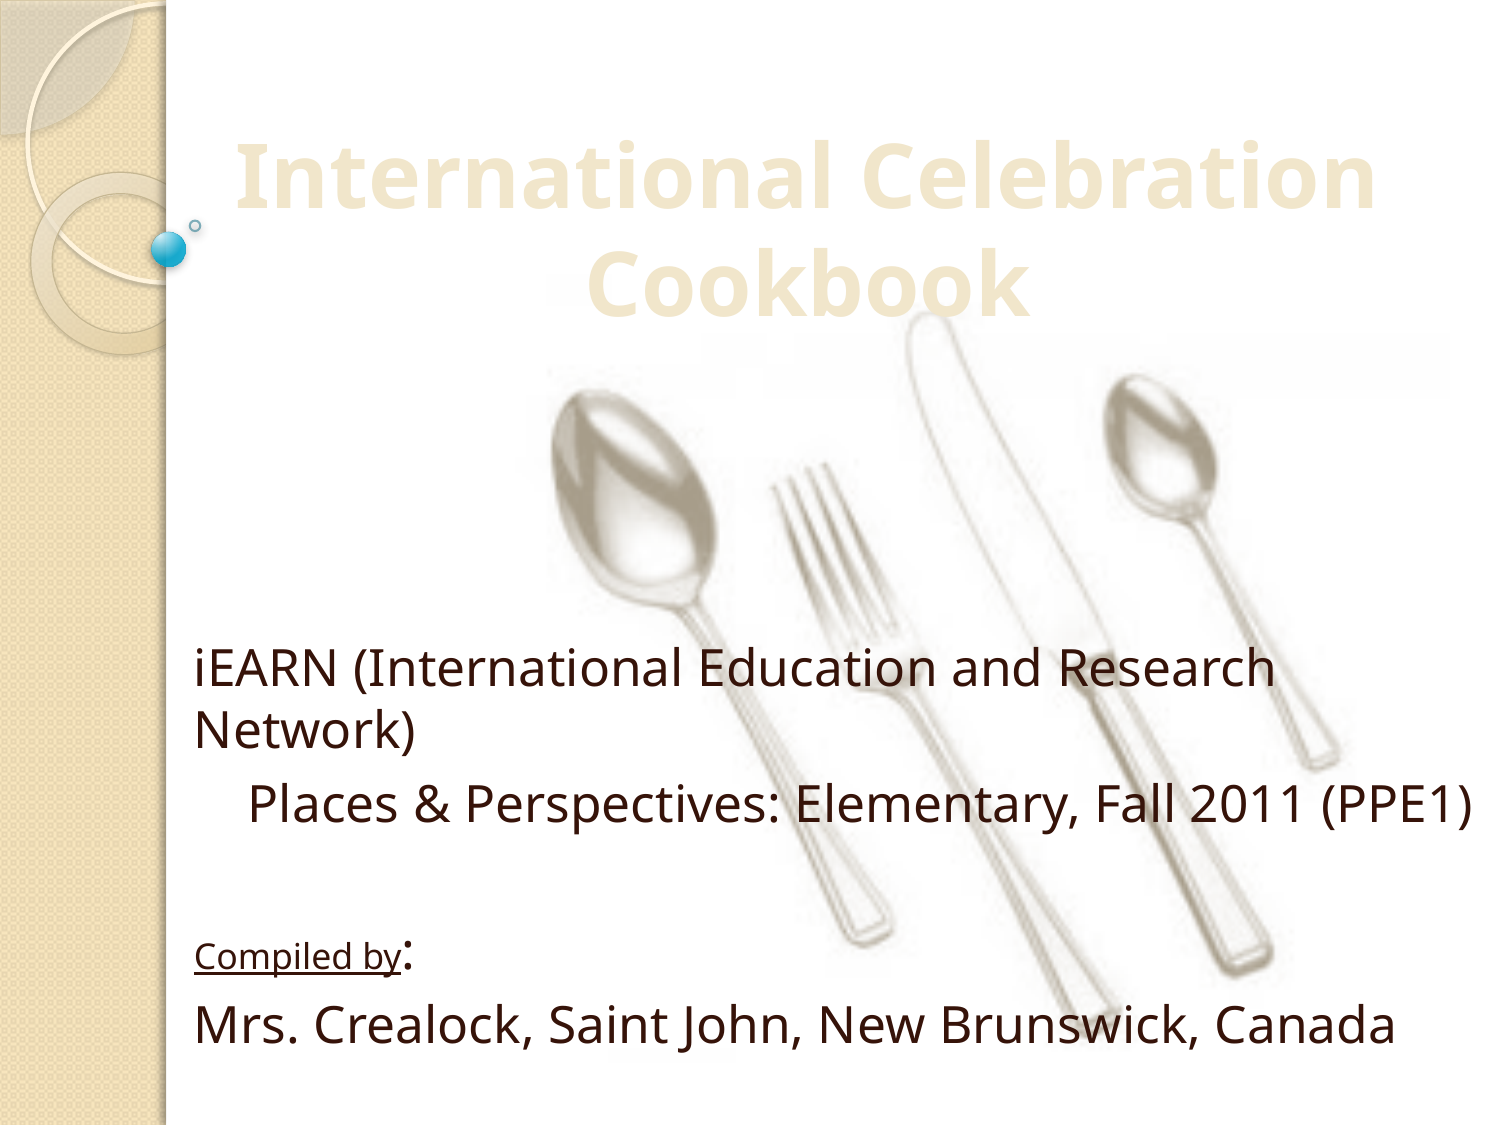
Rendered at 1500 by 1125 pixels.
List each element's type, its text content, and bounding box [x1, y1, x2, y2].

picture [487, 274, 1451, 1064]
subtitle iEARN (International Education and Research Network) Places & Perspectives: Elementary, Fall 2011 (PPE1) Compiled by: Mrs. Crealock, Saint John, New Brunswick, Canada [174, 487, 1500, 1125]
title International Celebration Cookbook [200, 99, 1415, 342]
